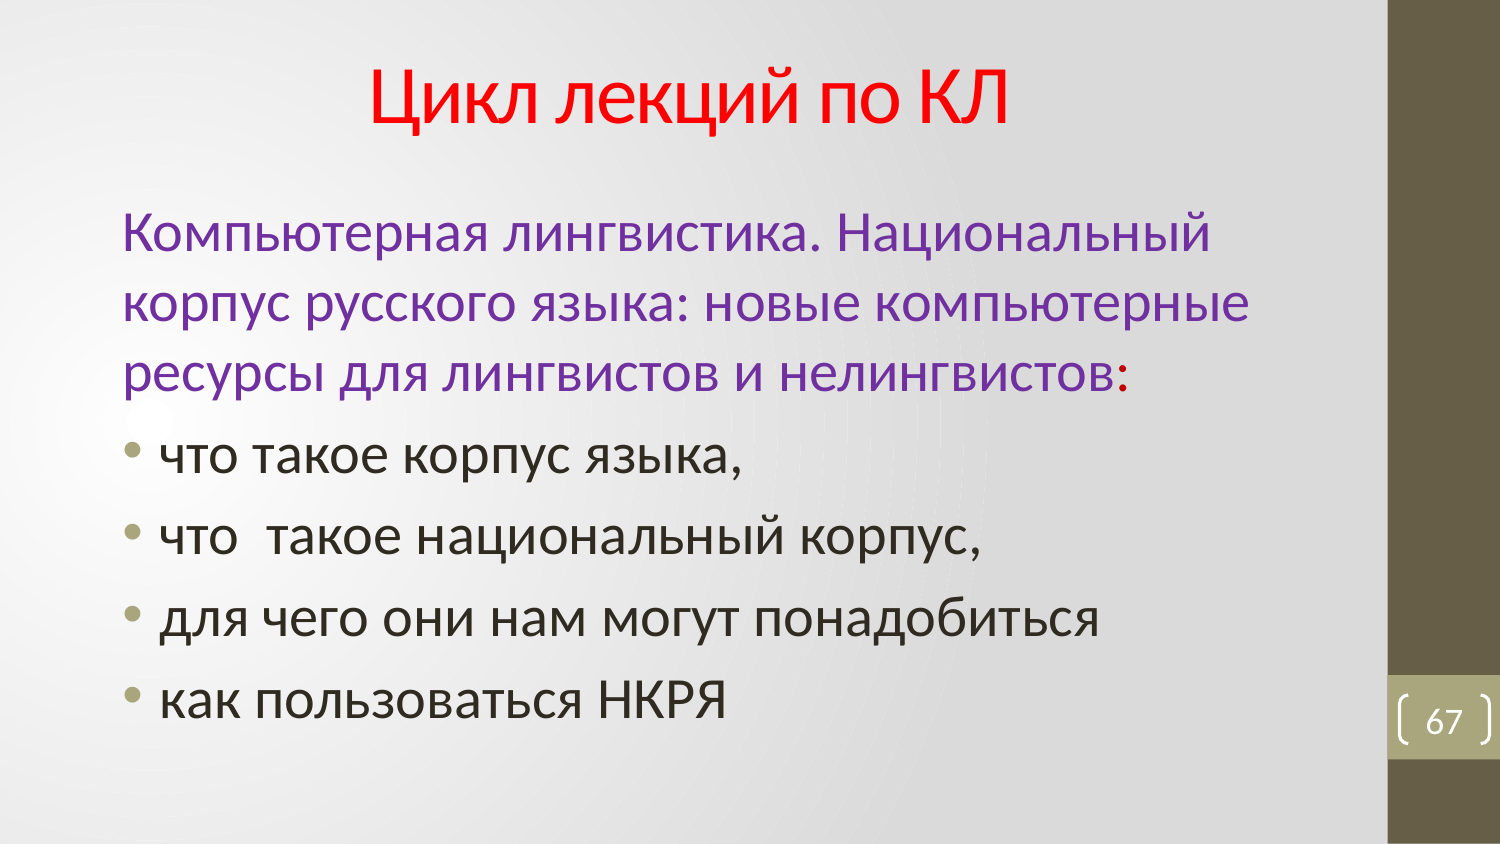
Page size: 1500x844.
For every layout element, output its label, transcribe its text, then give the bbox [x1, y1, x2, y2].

slide_number 67 [1397, 693, 1492, 746]
title Цикл лекций по КЛ [64, 20, 1315, 161]
list Компьютерная лингвистика. Национальный корпус русского языка: новые компьютерные ресурсы для лингвистов и нелингвистов: что такое корпус языка, что такое национальный корпус, для чего они нам могут понадобиться как пользоваться НКРЯ [88, 185, 1325, 788]
